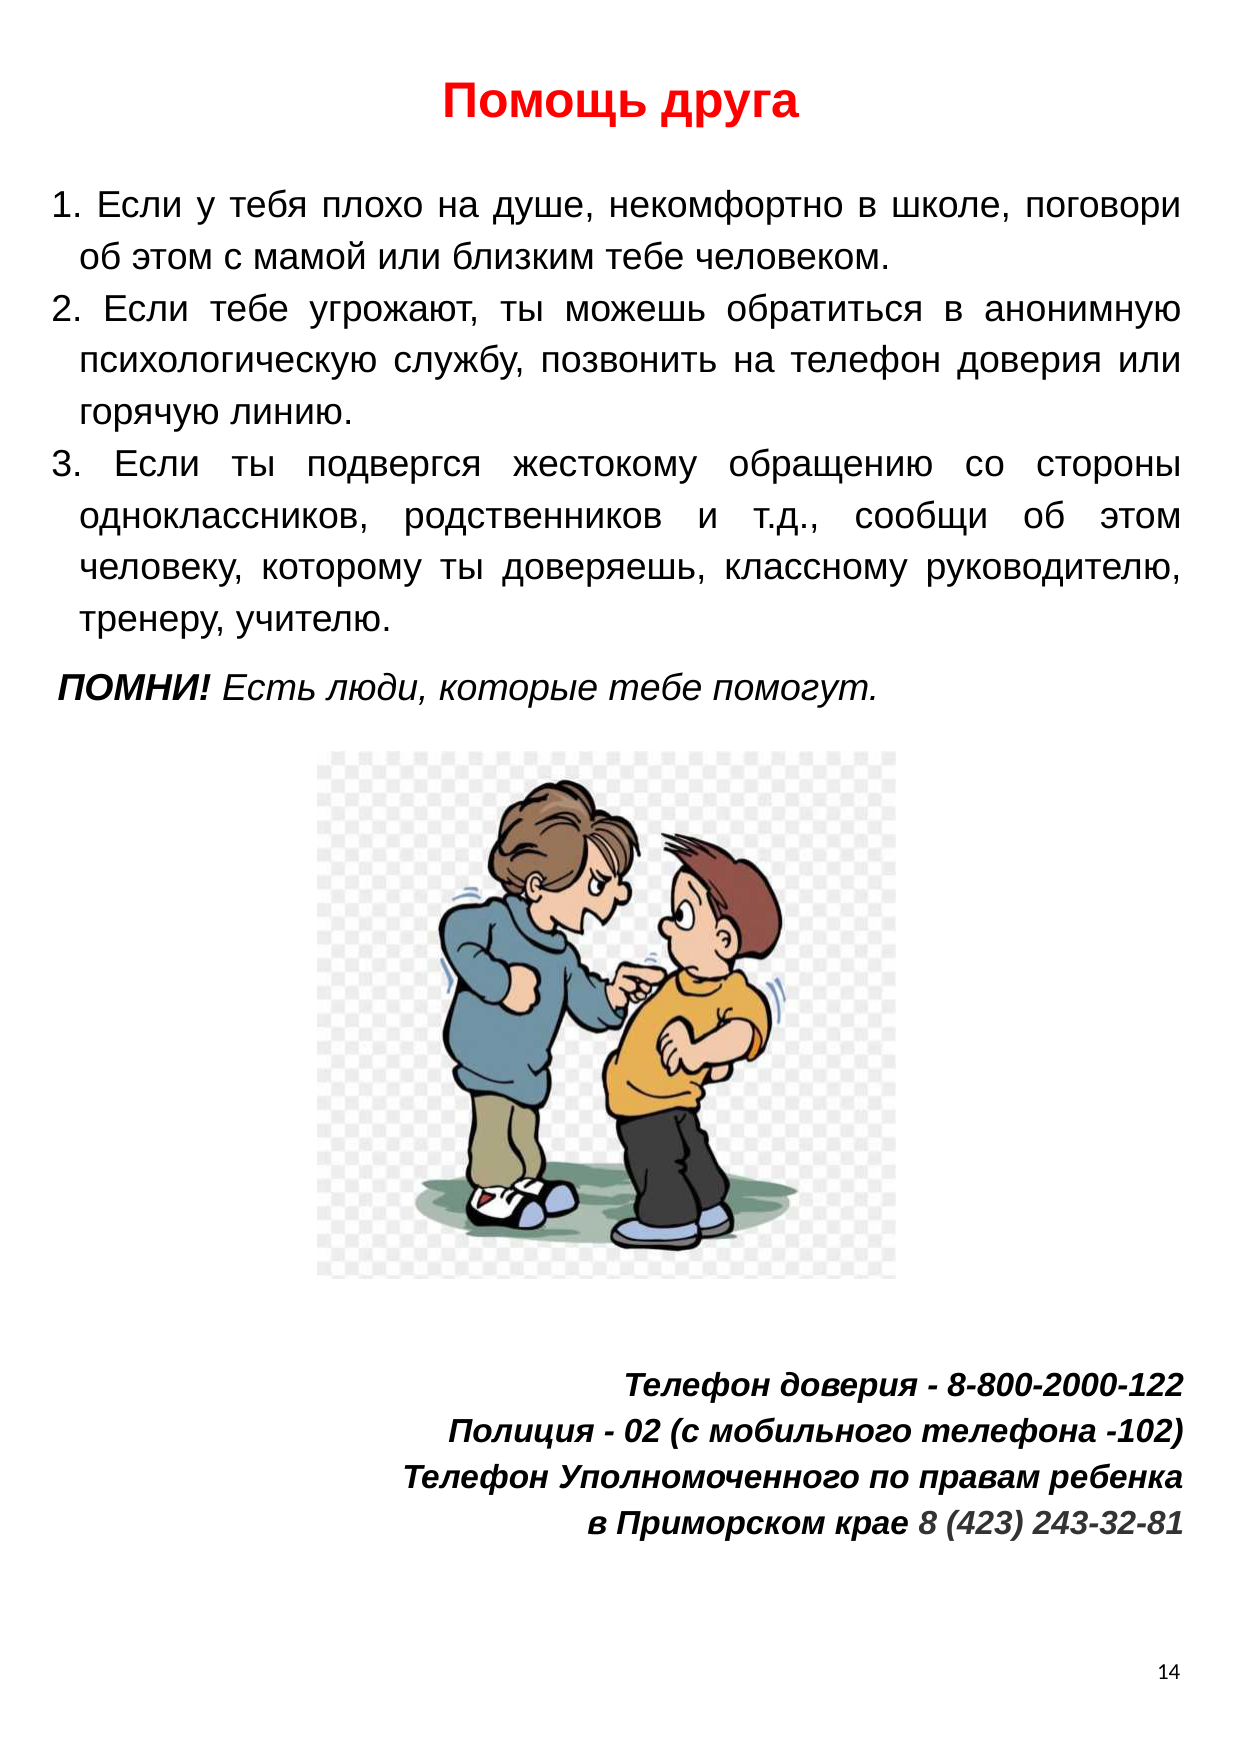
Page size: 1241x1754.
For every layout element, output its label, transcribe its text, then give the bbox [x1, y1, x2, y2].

text_box Телефон доверия - 8-800-2000-122 Полиция - 02 (с мобильного телефона -102) Телефон Уполномоченного по правам ребенка в Приморском крае 8 (423) 243-32-81 [384, 1357, 1185, 1528]
text_box 14 [1157, 1656, 1184, 1677]
text_box ПОМНИ! Есть люди, которые тебе помогут. [57, 662, 881, 704]
text_box Помощь друга [440, 67, 801, 120]
text_box 1. Если у тебя плохо на душе, некомфортно в школе, поговори об этом с мамой или близким тебе человеком. 2. Если тебе угрожают, ты можешь обратиться в анонимную психологическую службу, позвонить на телефон доверия или горячую линию. 3. Если ты подвергся жестокому обращению со стороны одноклассников, родственников и т.д., сообщи об этом человеку, которому ты доверяешь, классному руководителю, тренеру, учителю. [51, 173, 1183, 612]
picture [316, 751, 896, 1280]
